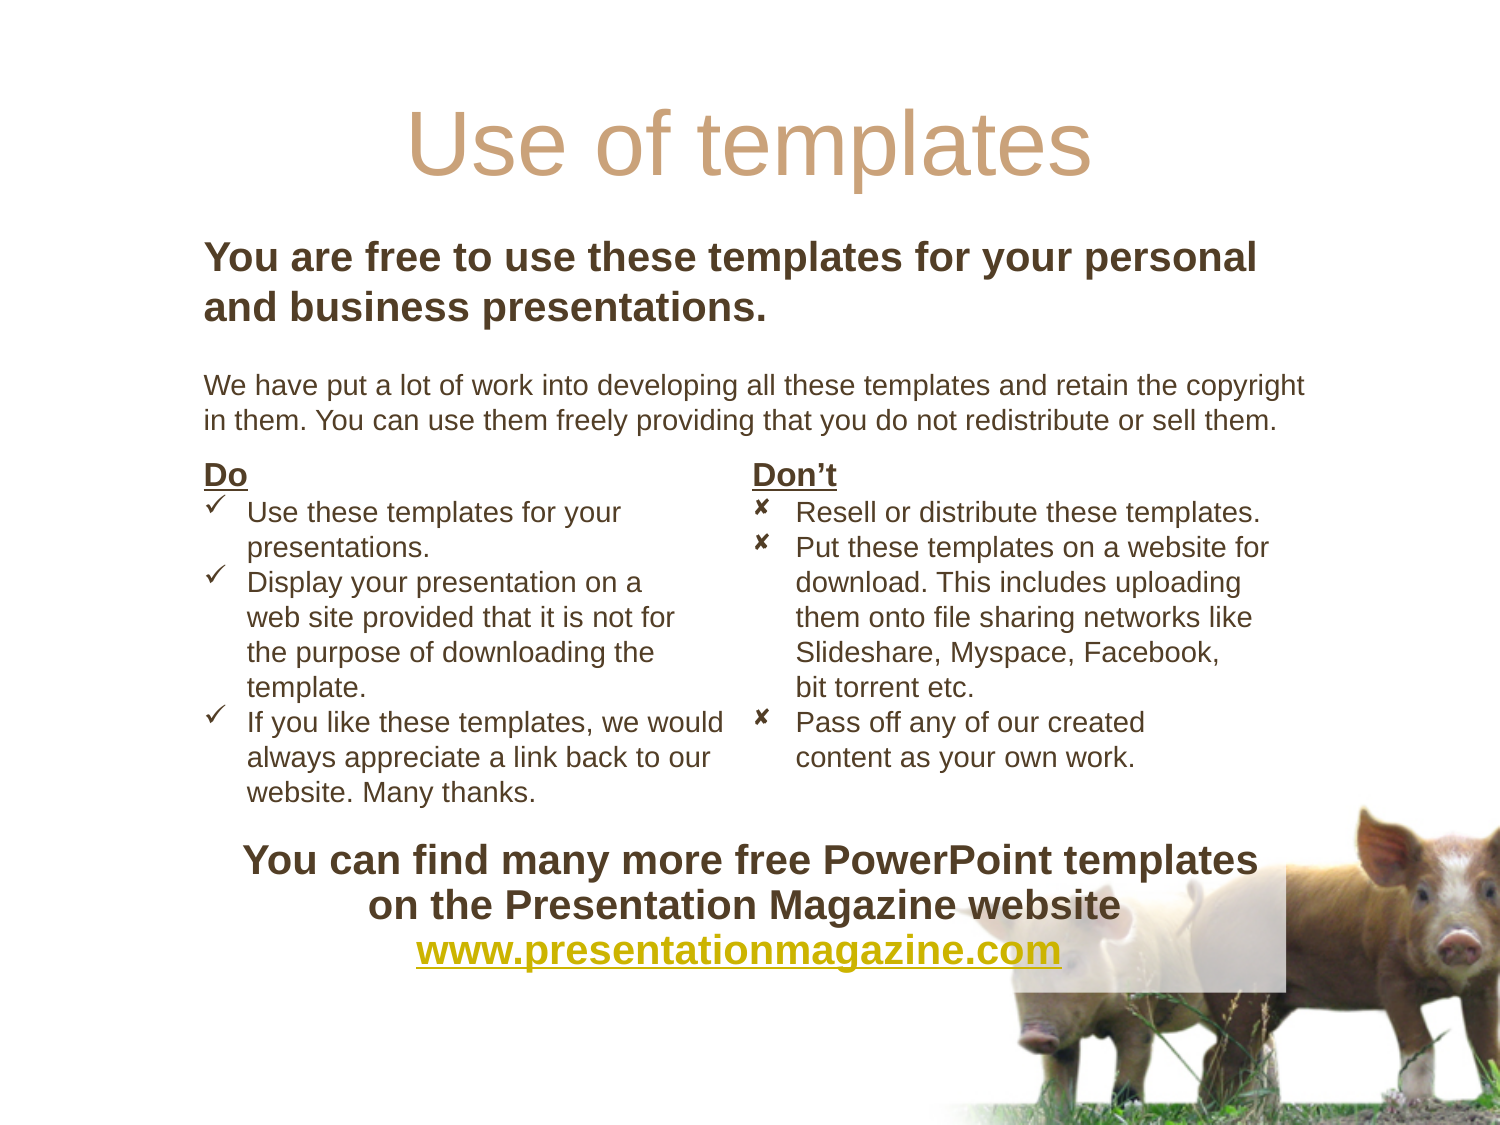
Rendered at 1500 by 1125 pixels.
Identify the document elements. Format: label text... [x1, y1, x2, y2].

picture [0, 0, 1500, 1125]
text_box We have put a lot of work into developing all these templates and retain the copyright in them. You can use them freely providing that you do not redistribute or sell them. [188, 359, 1325, 444]
text_box Don’t Resell or distribute these templates. Put these templates on a website for download. This includes uploading them onto file sharing networks like Slideshare, Myspace, Facebook, bit torrent etc. Pass off any of our created content as your own work. [737, 446, 1335, 781]
text_box You can find many more free PowerPoint templates on the Presentation Magazine website www.presentationmagazine.com [125, 831, 1301, 981]
text_box [88, 208, 1436, 1083]
text_box You are free to use these templates for your personal and business presentations. [188, 222, 1329, 338]
text_box Do Use these templates for your presentations. Display your presentation on a web site provided that it is not for the purpose of downloading the template. If you like these templates, we would always appreciate a link back to our website. Many thanks. [188, 446, 749, 831]
title Use of templates [75, 45, 1425, 233]
